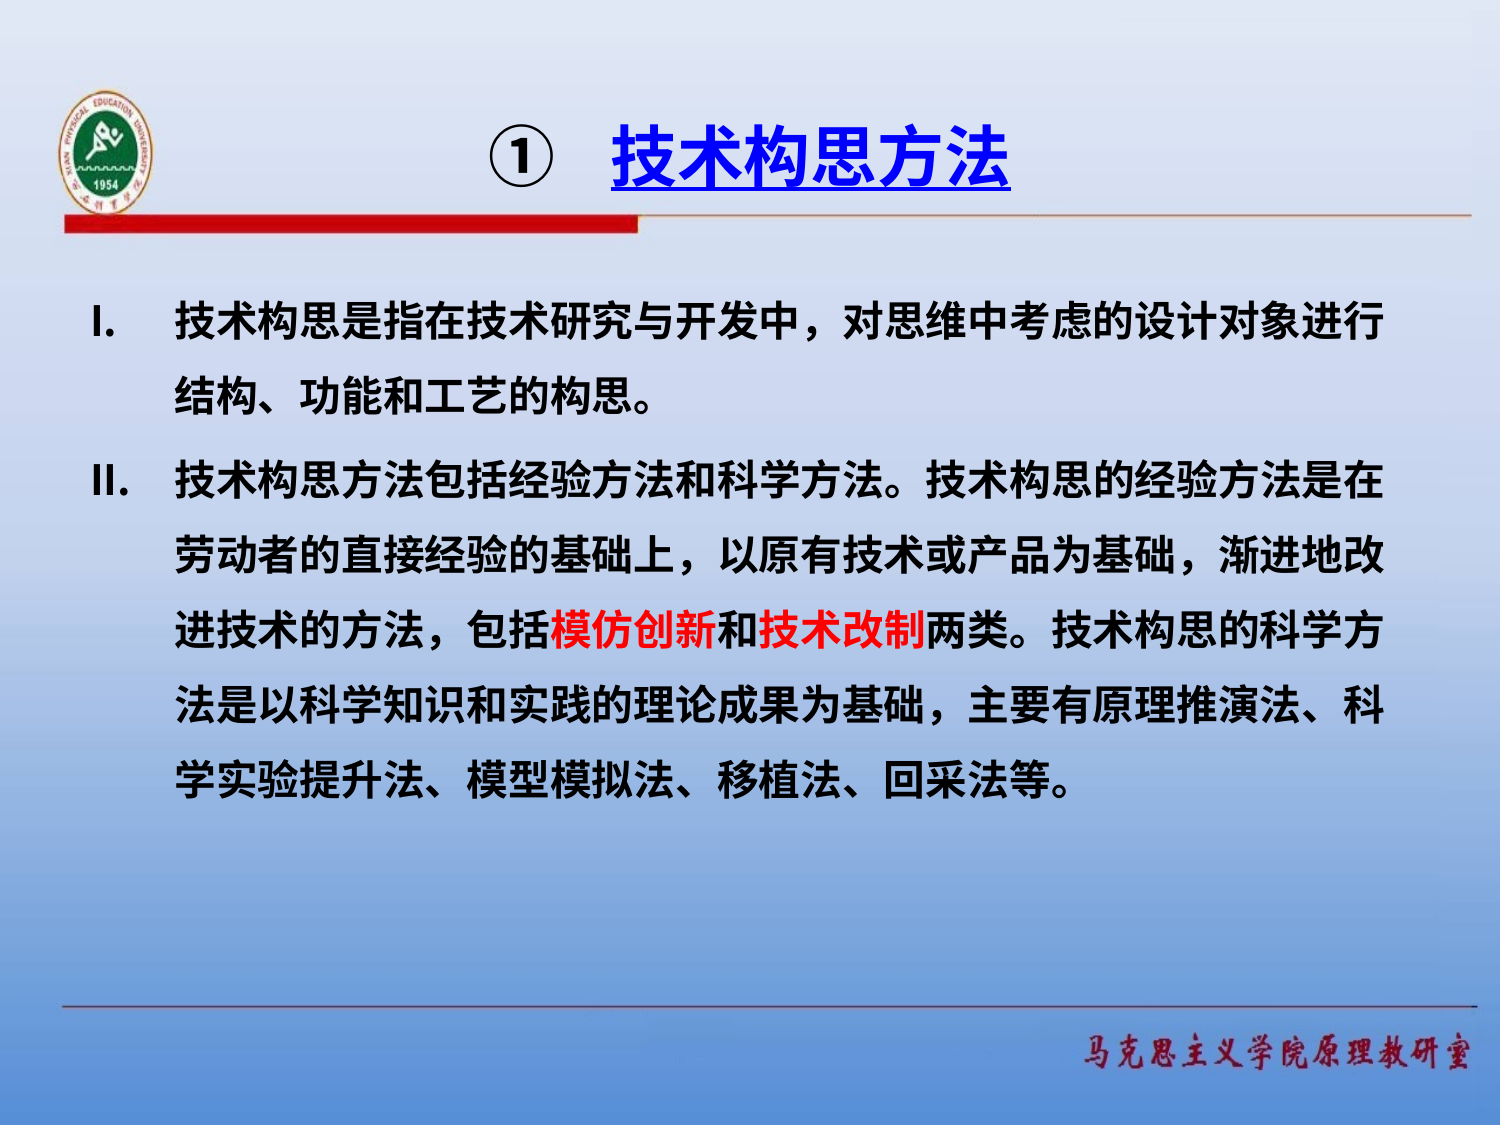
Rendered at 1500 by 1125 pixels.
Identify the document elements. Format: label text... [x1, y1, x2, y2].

list 技术构思是指在技术研究与开发中，对思维中考虑的设计对象进行结构、功能和工艺的构思。 技术构思方法包括经验方法和科学方法。技术构思的经验方法是在劳动者的直接经验的基础上，以原有技术或产品为基础，渐进地改进技术的方法，包括模仿创新和技术改制两类。技术构思的科学方法是以科学知识和实践的理论成果为基础，主要有原理推演法、科学实验提升法、模型模拟法、移植法、回采法等。 [75, 262, 1425, 1005]
title 技术构思方法 [75, 45, 1425, 233]
picture [0, 0, 1500, 1125]
